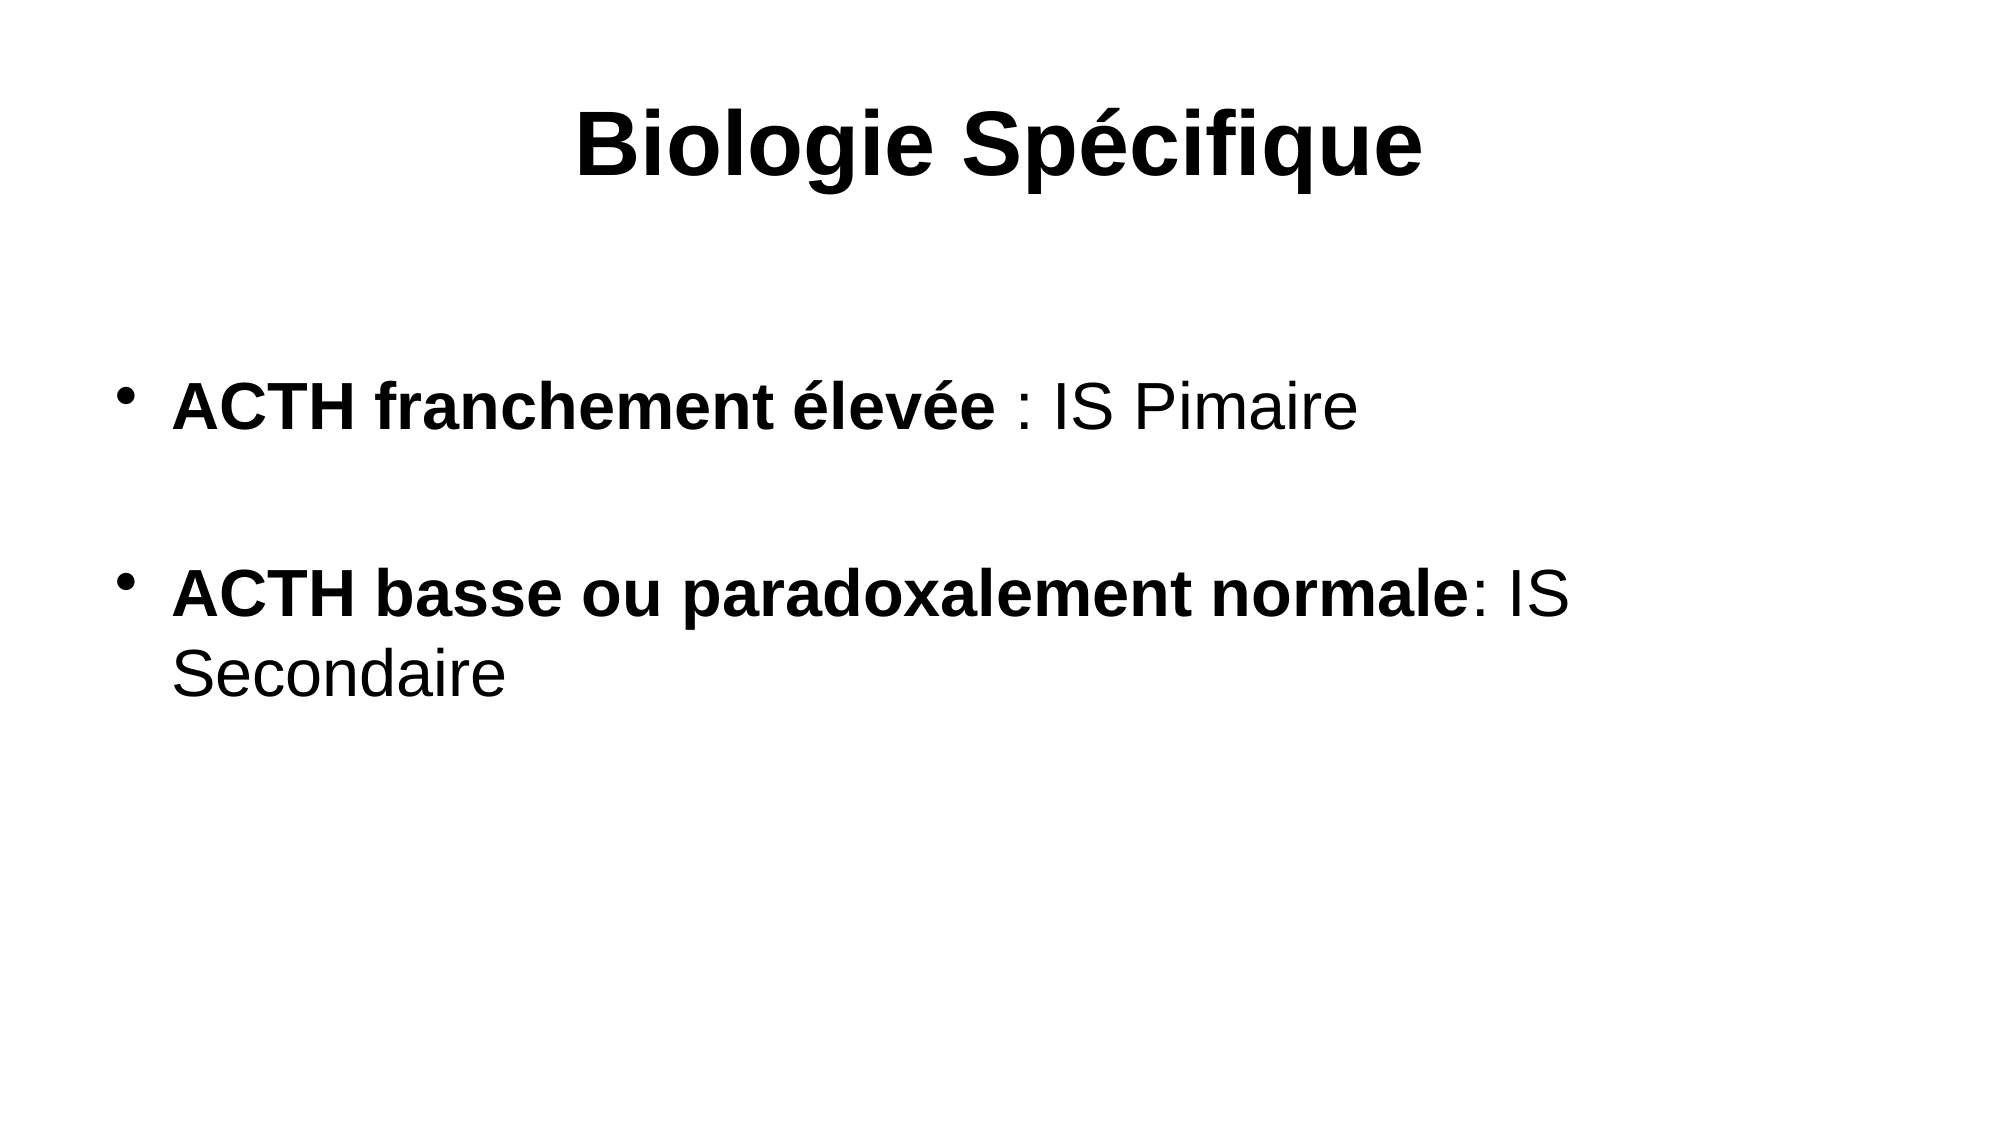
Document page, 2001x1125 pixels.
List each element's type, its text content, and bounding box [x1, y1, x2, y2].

title Biologie Spécifique [99, 44, 1901, 233]
list ACTH franchement élevée : IS Pimaire ACTH basse ou paradoxalement normale: IS Secondaire [99, 262, 1901, 1006]
